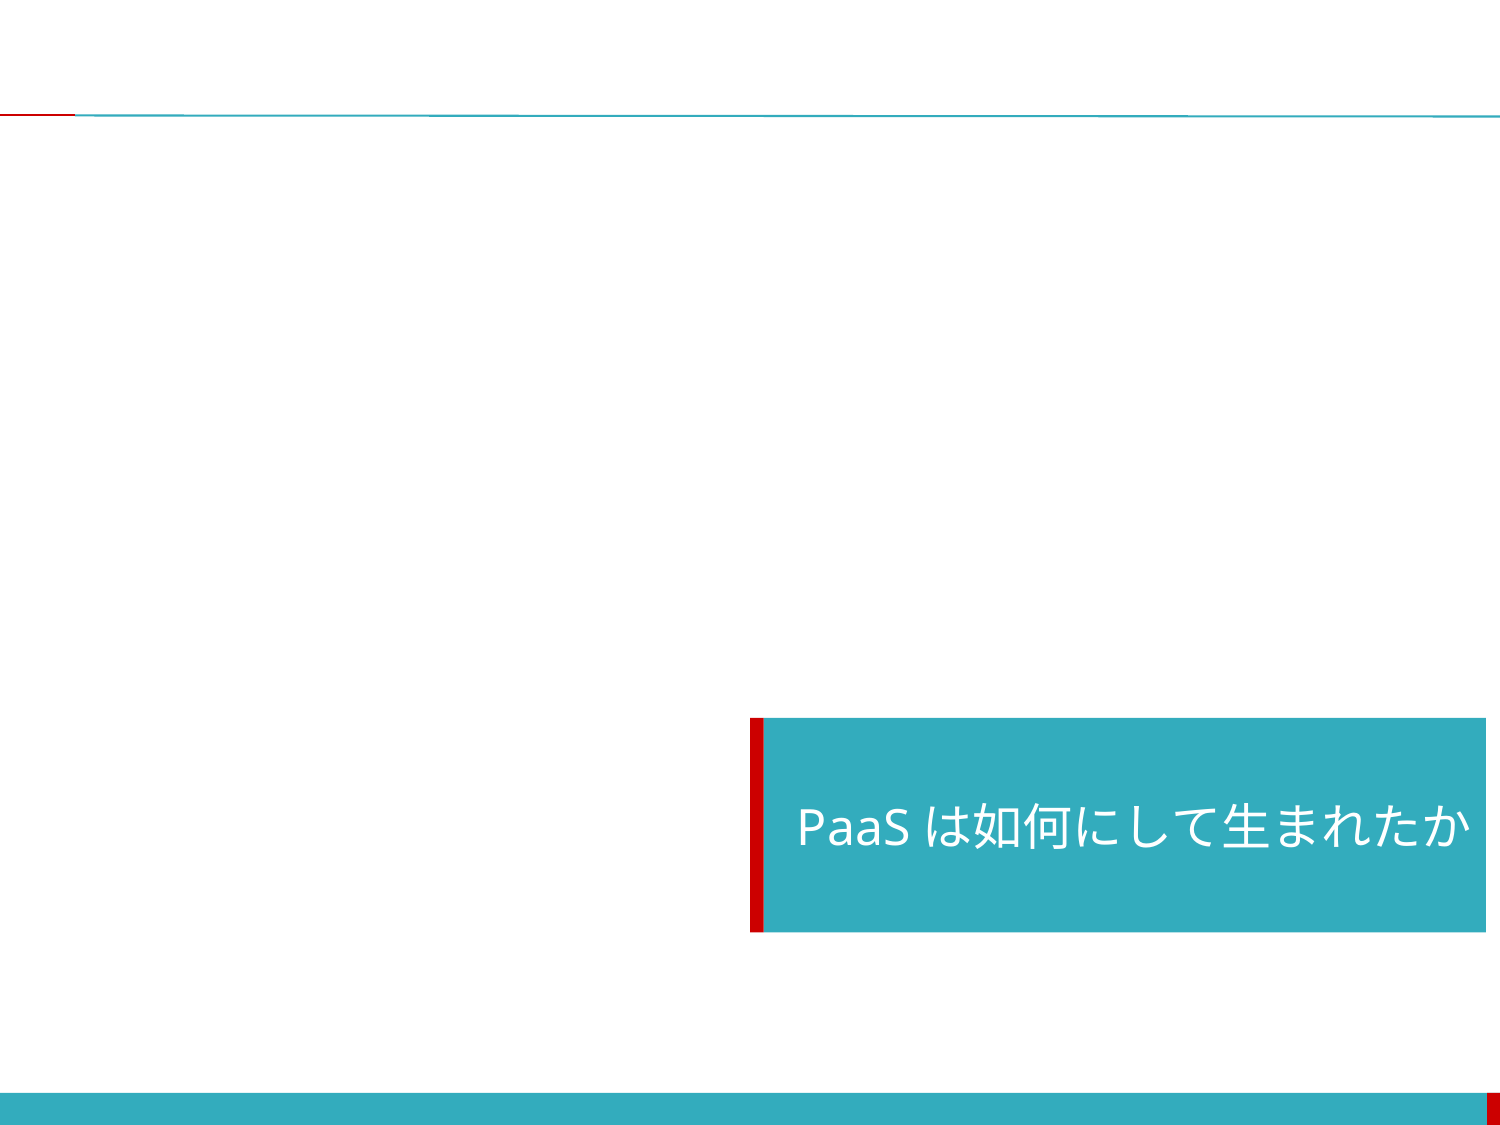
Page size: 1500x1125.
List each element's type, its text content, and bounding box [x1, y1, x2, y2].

text_box PaaSは如何にして生まれたか [766, 716, 1488, 934]
text_box [748, 716, 766, 934]
